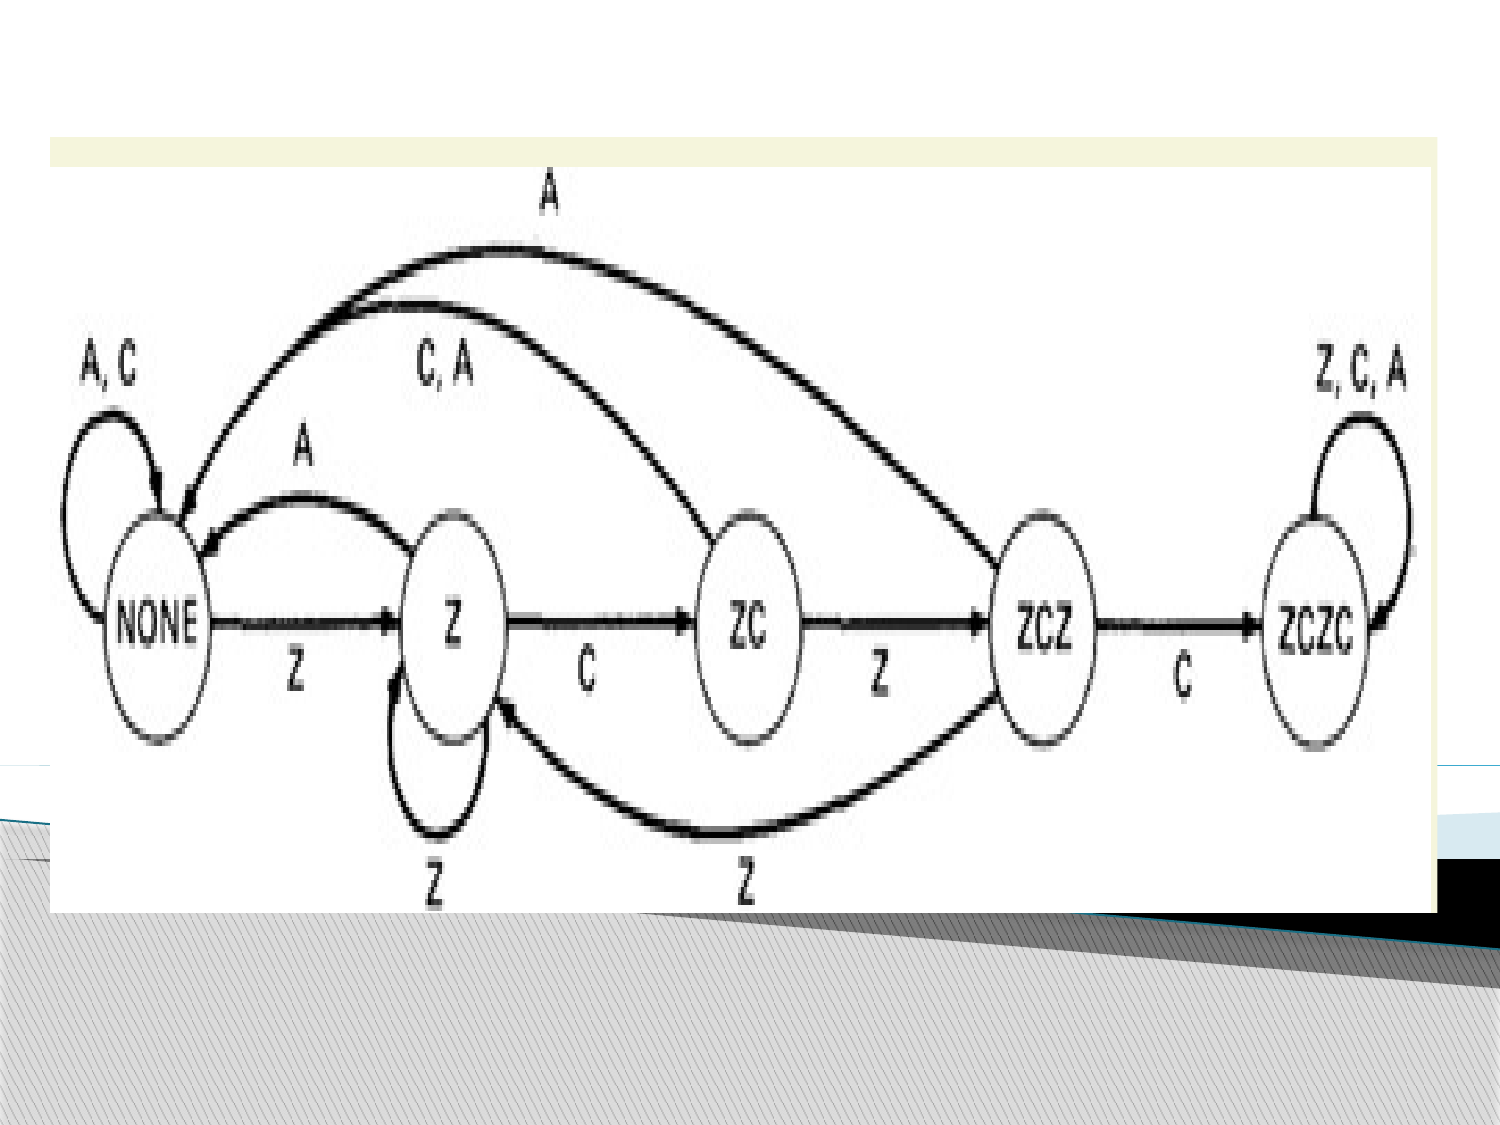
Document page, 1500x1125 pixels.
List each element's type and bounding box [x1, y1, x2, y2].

picture [0, 137, 1500, 989]
